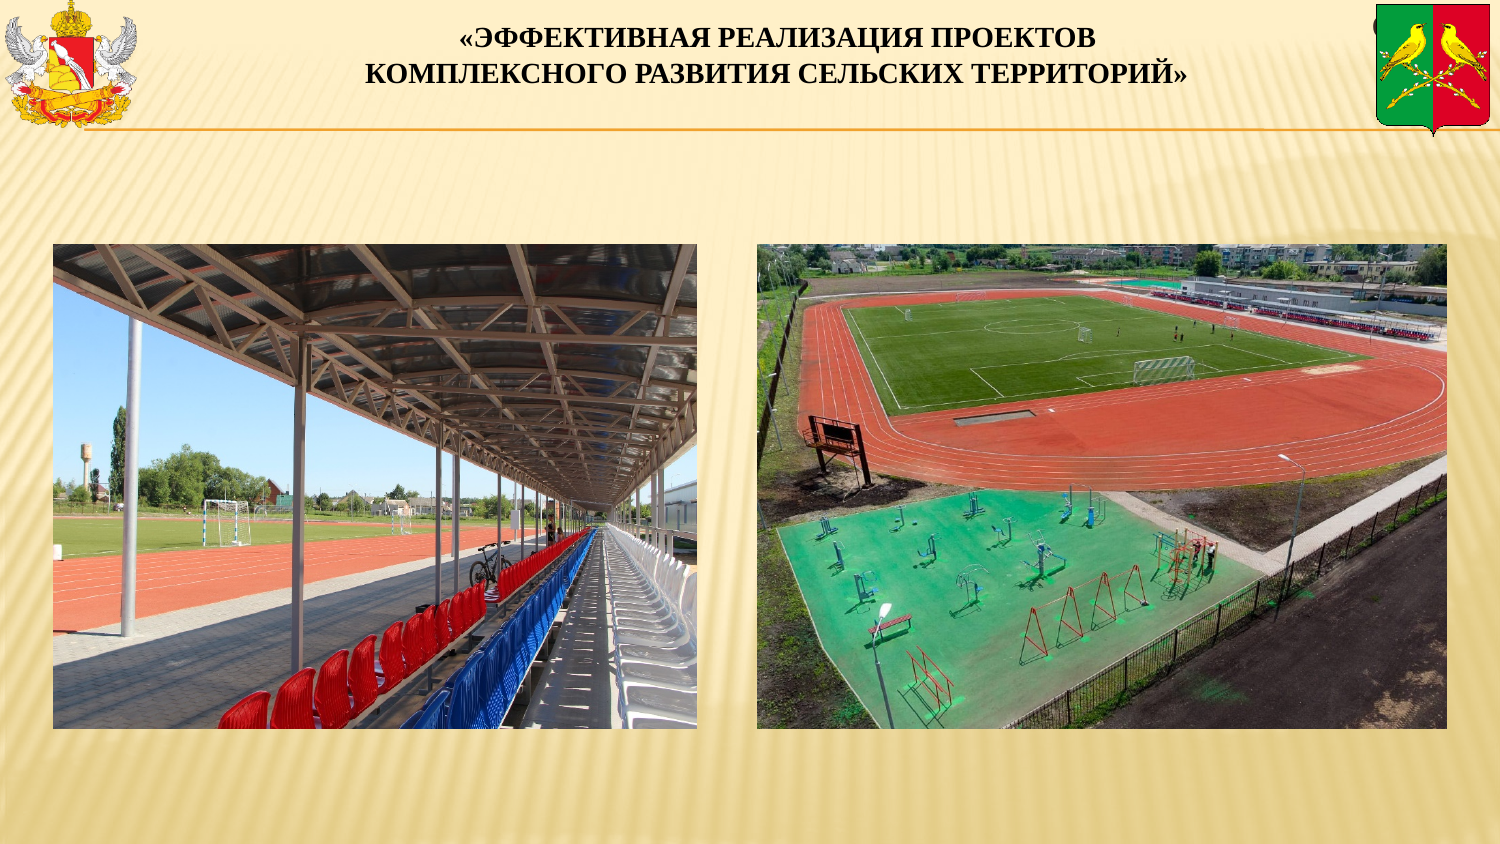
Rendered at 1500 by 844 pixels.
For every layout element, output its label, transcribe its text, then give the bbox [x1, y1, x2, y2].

picture [52, 244, 698, 730]
picture [5, 0, 137, 128]
text_box Слайд 3 [1348, 0, 1500, 51]
title «Эффективная реализация проектов комплексного развития сельских территорий» [147, 0, 1365, 137]
picture [756, 244, 1448, 730]
picture [1375, 3, 1490, 138]
